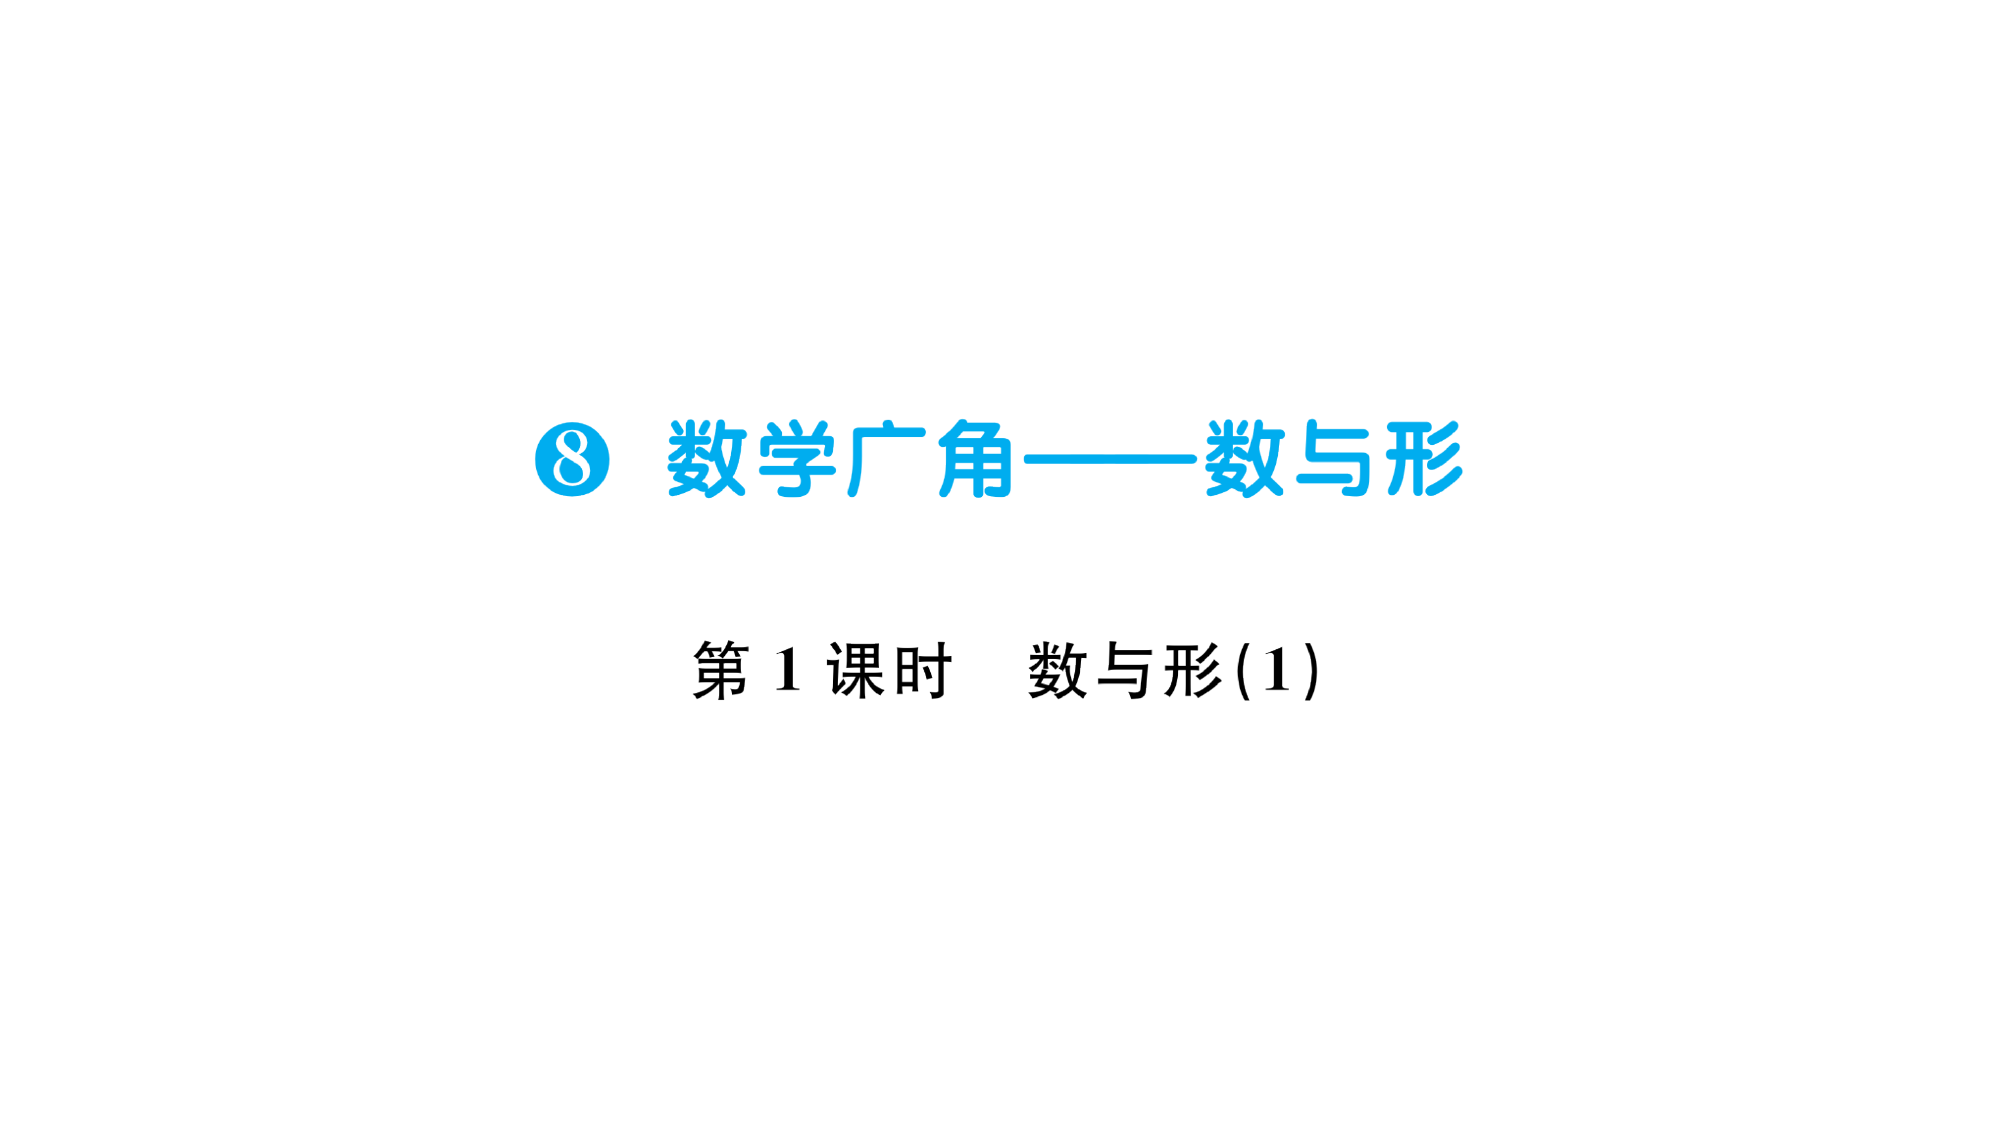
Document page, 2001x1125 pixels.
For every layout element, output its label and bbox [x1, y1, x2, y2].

picture [531, 392, 1507, 522]
picture [655, 602, 1345, 733]
